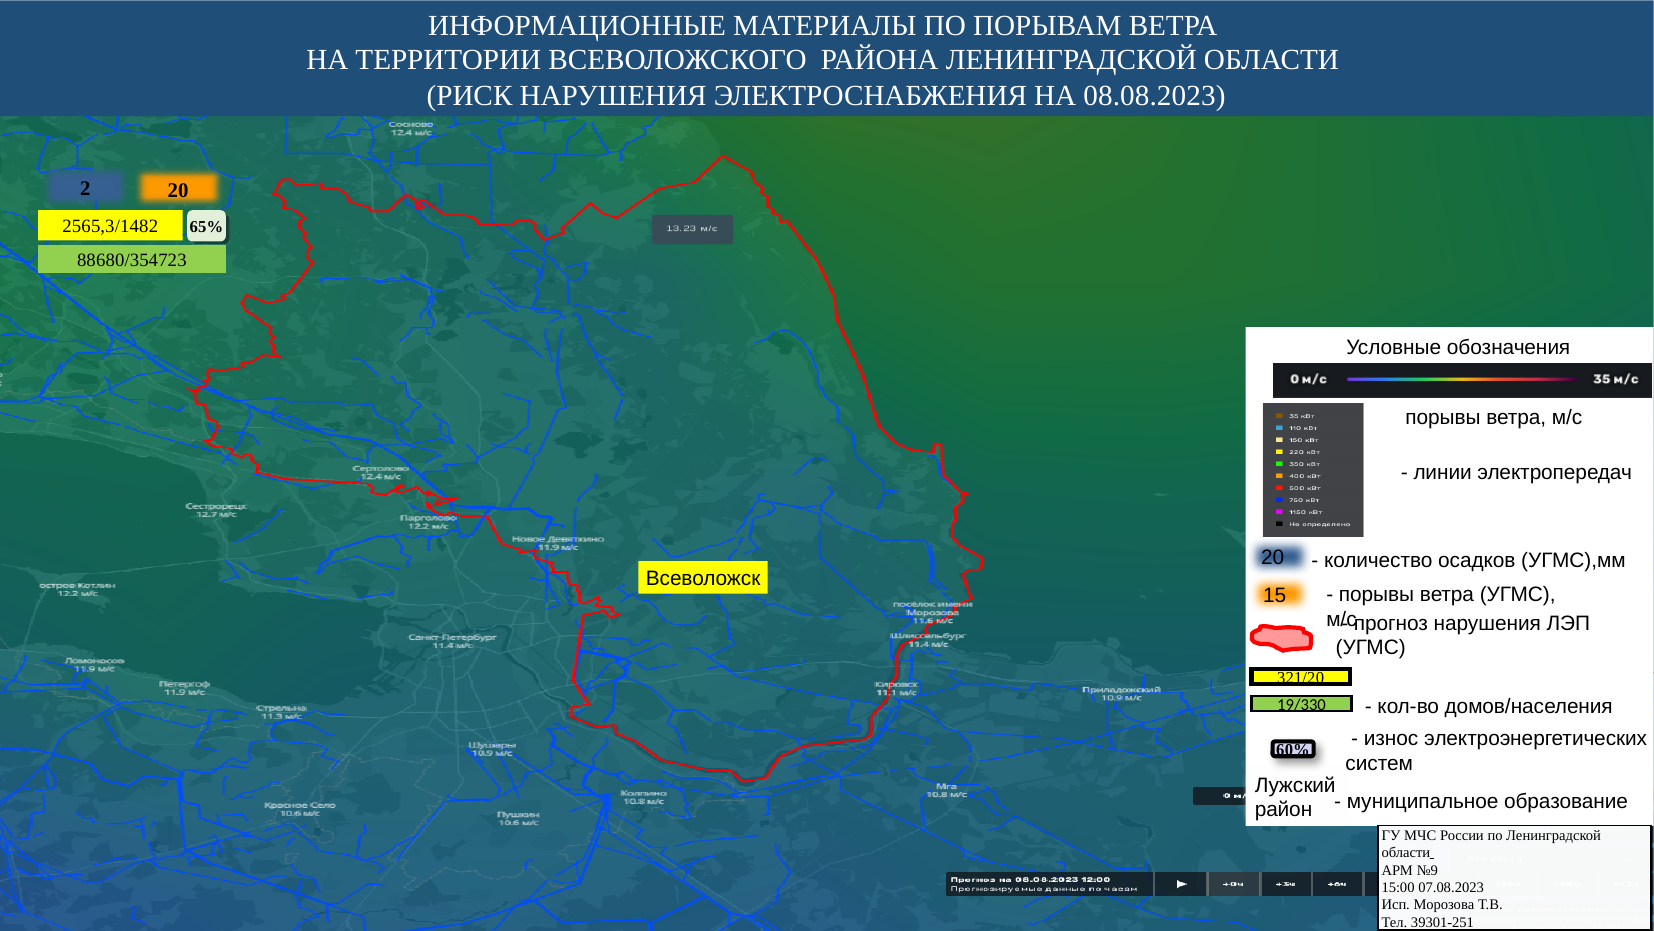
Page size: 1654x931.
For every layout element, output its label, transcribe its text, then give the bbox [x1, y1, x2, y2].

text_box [1239, 322, 1654, 829]
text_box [37, 161, 133, 215]
text_box ИНФОРМАЦИОННЫЕ МАТЕРИАЛЫ ПО ПОРЫВАМ ВЕТРА НА ТЕРРИТОРИИ ВСЕВОЛОЖСКОГО РАЙОНА ЛЕНИНГРАДСКОЙ ОБЛАСТИ (РИСК НАРУШЕНИЯ ЭЛЕКТРОСНАБЖЕНИЯ НА 08.08.2023) [0, 0, 1654, 115]
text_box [130, 163, 226, 214]
picture [0, 115, 1654, 931]
